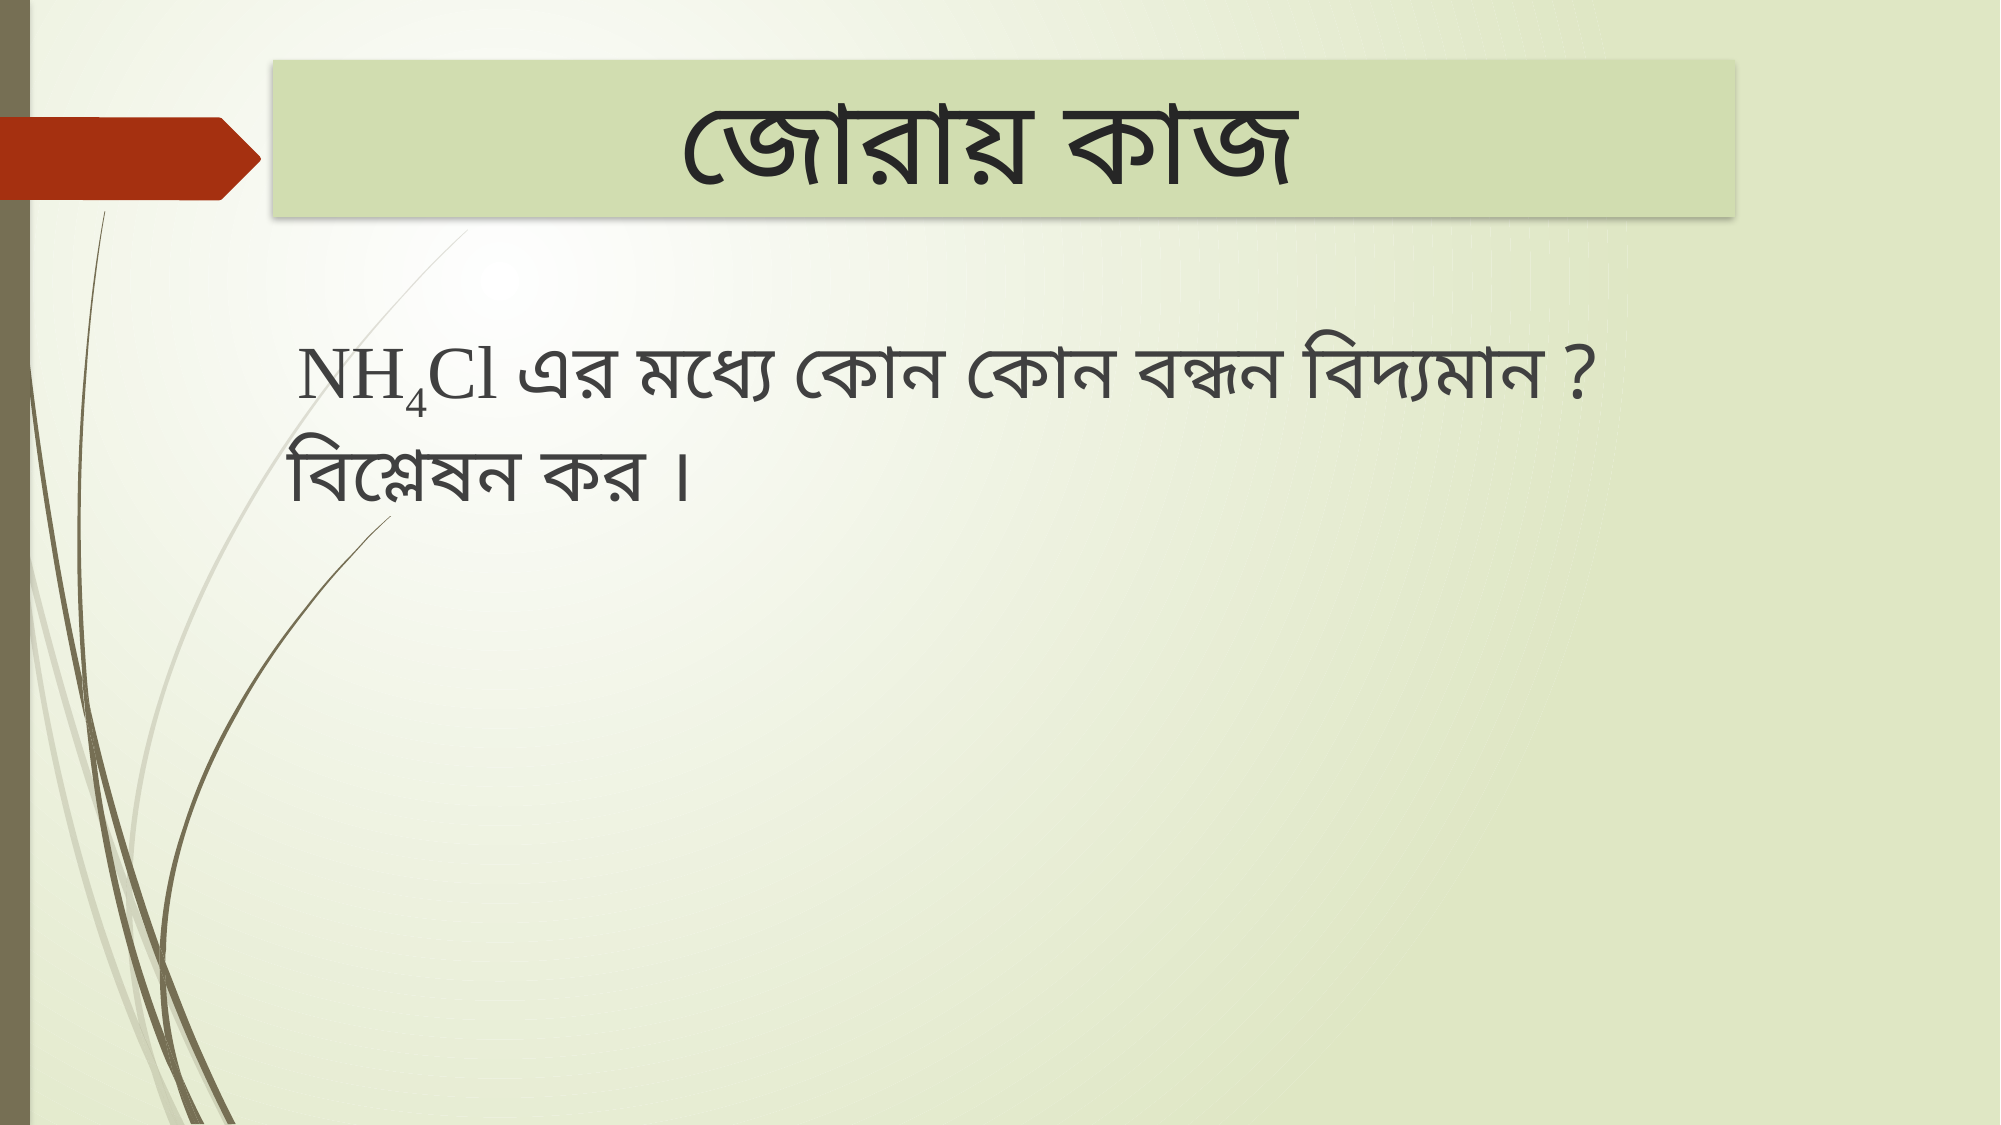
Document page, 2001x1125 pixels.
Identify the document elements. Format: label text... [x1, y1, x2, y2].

list NH4Cl এর মধ্যে কোন কোন বন্ধন বিদ্যমান ? বিশ্লেষন কর । [272, 316, 1751, 647]
title জোরায় কাজ [273, 59, 1735, 218]
